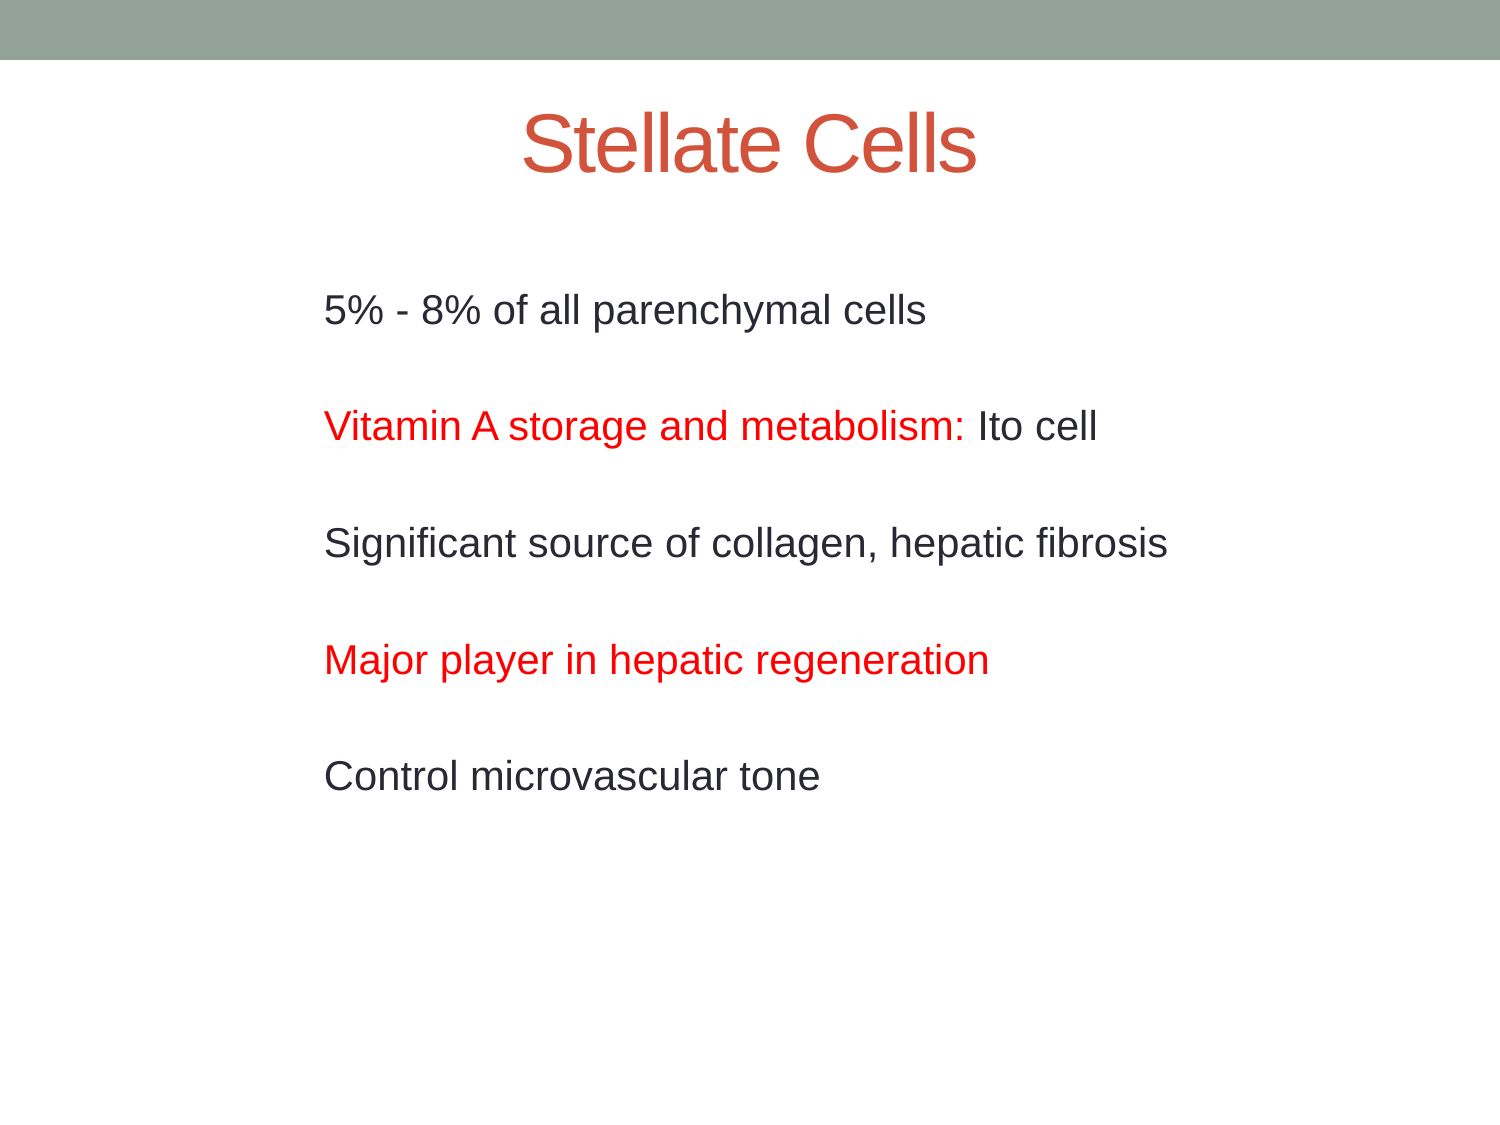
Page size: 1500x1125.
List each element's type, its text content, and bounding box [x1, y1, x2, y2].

title Stellate Cells [75, 45, 1425, 233]
list 5% - 8% of all parenchymal cells Vitamin A storage and metabolism: Ito cell Significant source of collagen, hepatic fibrosis Major player in hepatic regeneration Control microvascular tone [309, 274, 1390, 950]
